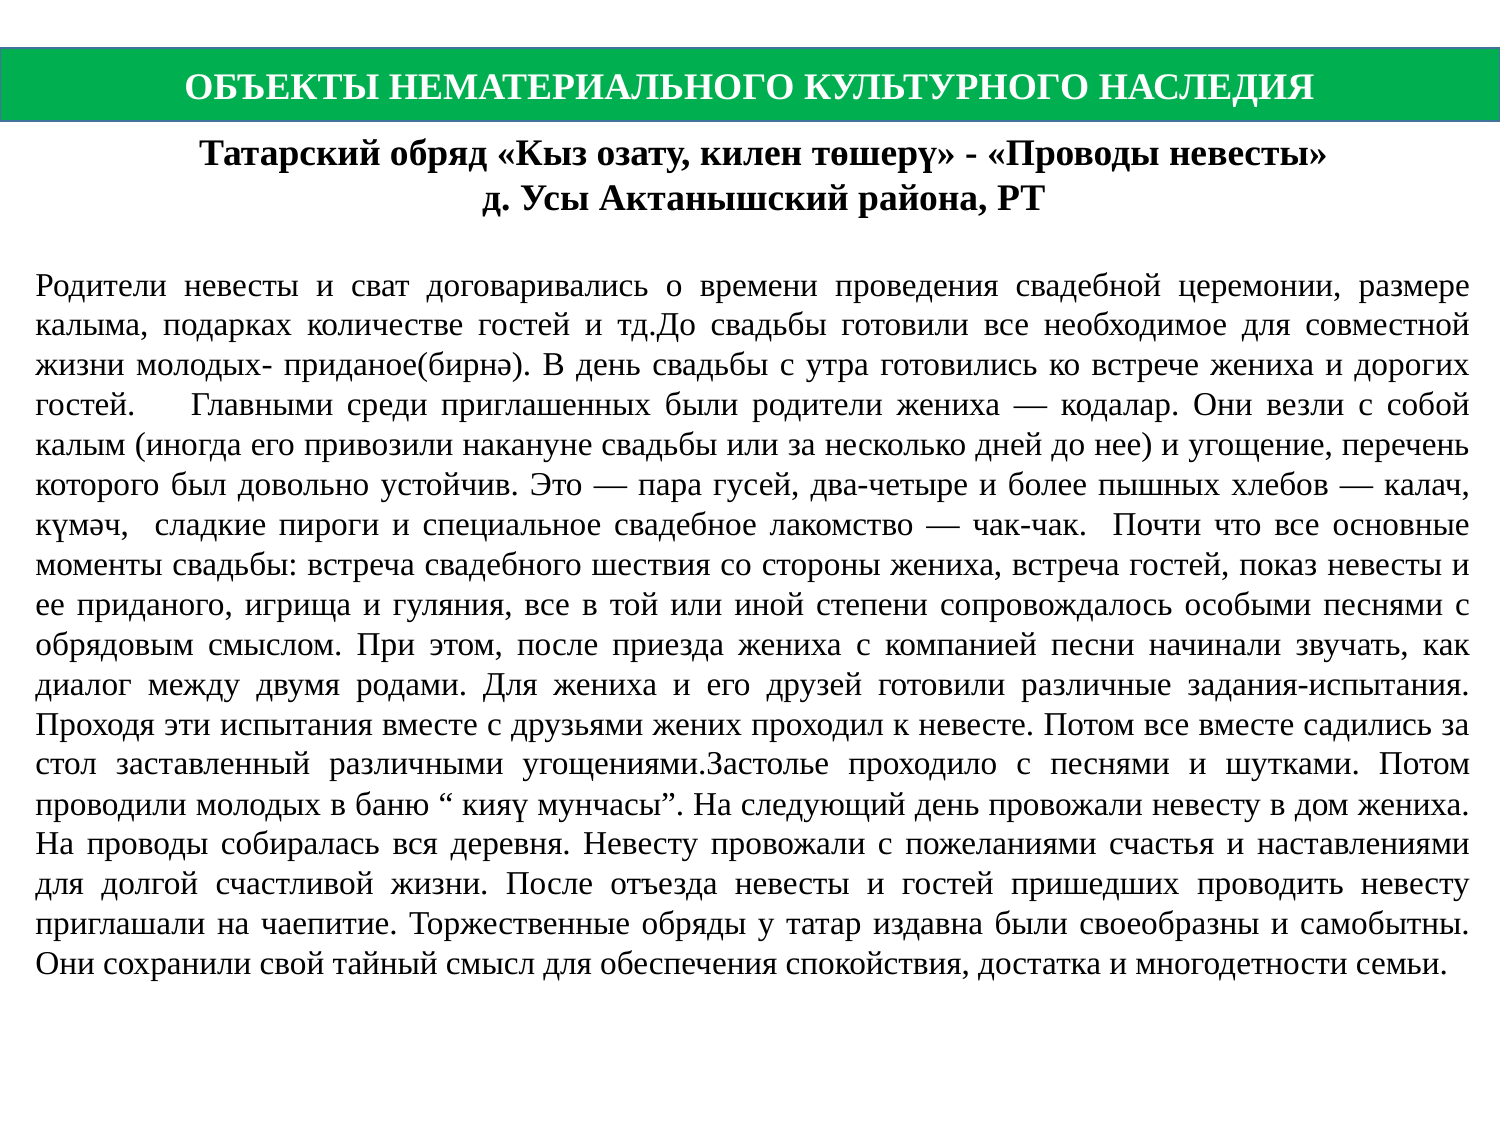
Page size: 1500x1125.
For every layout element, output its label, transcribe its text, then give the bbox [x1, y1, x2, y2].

text_box ОБЪЕКТЫ НЕМАТЕРИАЛЬНОГО КУЛЬТУРНОГО НАСЛЕДИЯ [0, 47, 1500, 122]
text_box Татарский обряд «Кыз озату, килен төшерү» - «Проводы невесты» д. Усы Актанышский района, РТ [109, 120, 1419, 226]
text_box Родители невесты и сват договаривались о времени проведения свадебной церемонии, размере калыма, подарках количестве гостей и тд.До свадьбы готовили все необходимое для совместной жизни молодых- приданое(бирнә). В день свадьбы с утра готовились ко встрече жениха и дорогих гостей. Главными среди приглашенных были родители жениха — кодалар. Они везли с собой калым (иногда его привозили накануне свадьбы или за несколько дней до нее) и угощение, перечень которого был довольно устойчив. Это — пара гусей, два-четыре и более пышных хлебов — калач, күмәч, сладкие пироги и специальное свадебное лакомство — чак-чак. Почти что все основные моменты свадьбы: встреча свадебного шествия со стороны жениха, встреча гостей, показ невесты и ее приданого, игрища и гуляния, все в той или иной степени сопровождалось особыми песнями с обрядовым смыслом. При этом, после приезда жениха с компанией песни начинали звучать, как диалог между двумя родами. Для жениха и его друзей готовили различные задания-испытания. Проходя эти испытания вместе с друзьями жених проходил к невесте. Потом все вместе садились за стол заставленный различными угощениями.Застолье проходило с песнями и шутками. Потом проводили молодых в баню “ кияү мунчасы”. На следующий день провожали невесту в дом жениха. На проводы собиралась вся деревня. Невесту провожали с пожеланиями счастья и наставлениями для долгой счастливой жизни. После отъезда невесты и гостей пришедших проводить невесту приглашали на чаепитие. Торжественные обряды у татар издавна были своеобразны и самобытны. Они сохранили свой тайный смысл для обеспечения спокойствия, достатка и многодетности семьи. [20, 255, 1487, 989]
